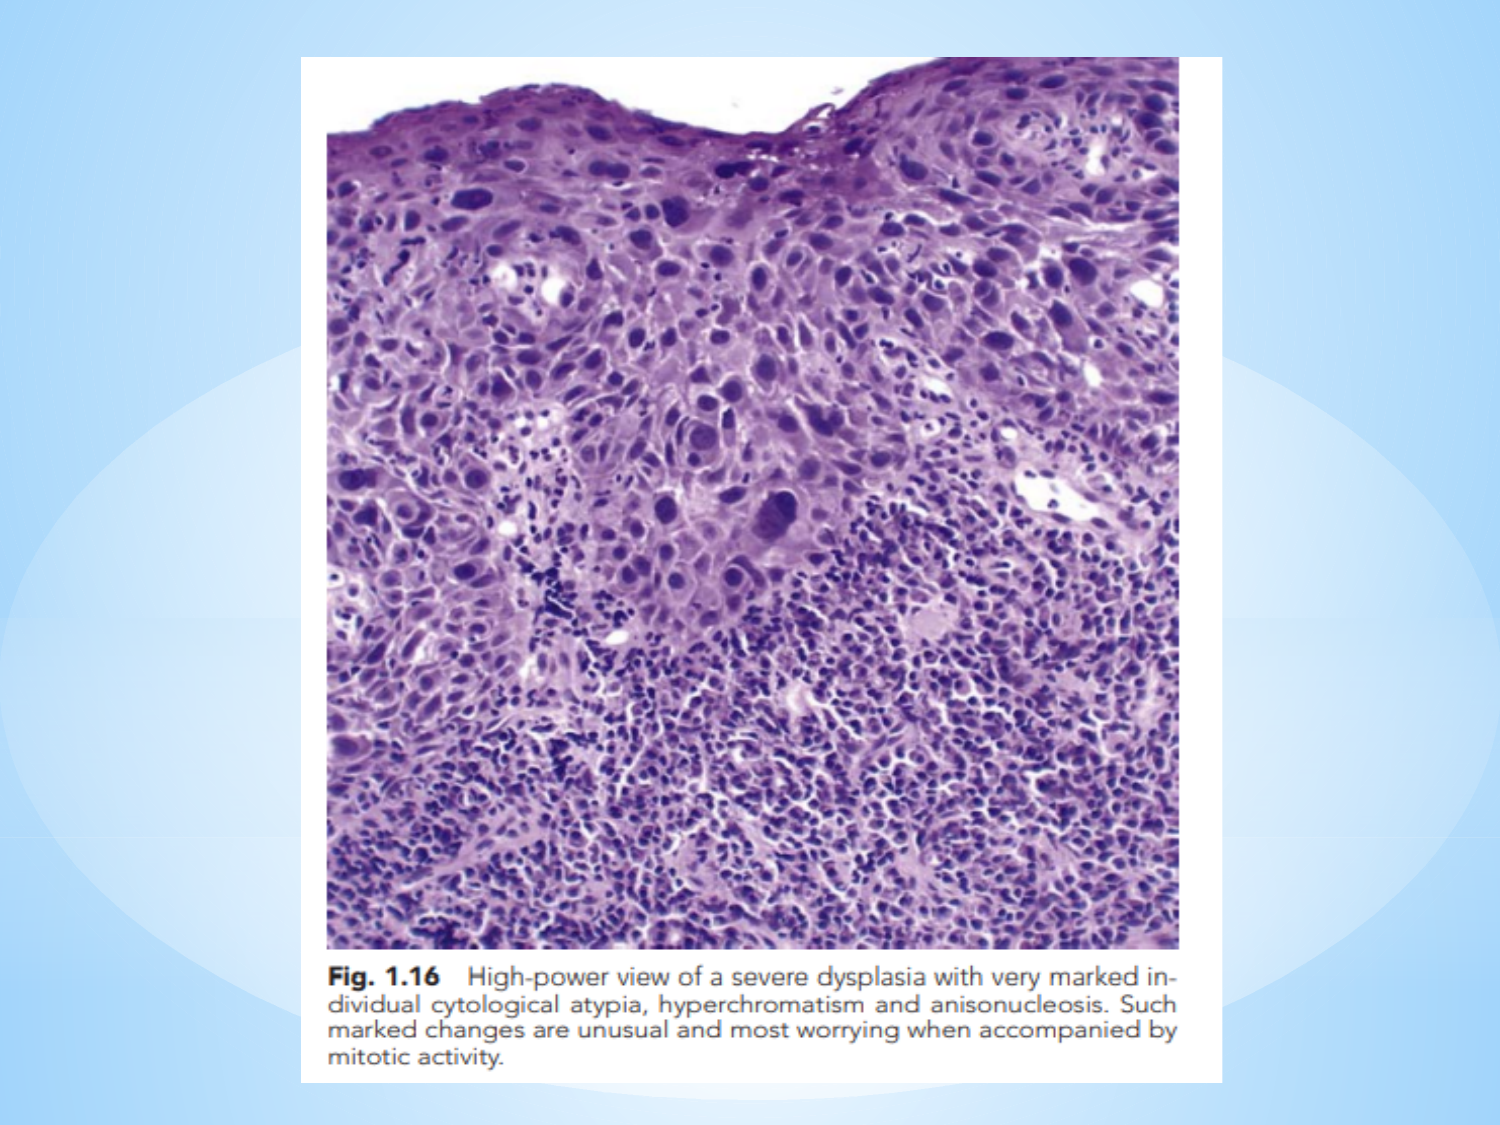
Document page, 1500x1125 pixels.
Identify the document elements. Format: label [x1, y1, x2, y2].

picture [300, 56, 1223, 1083]
